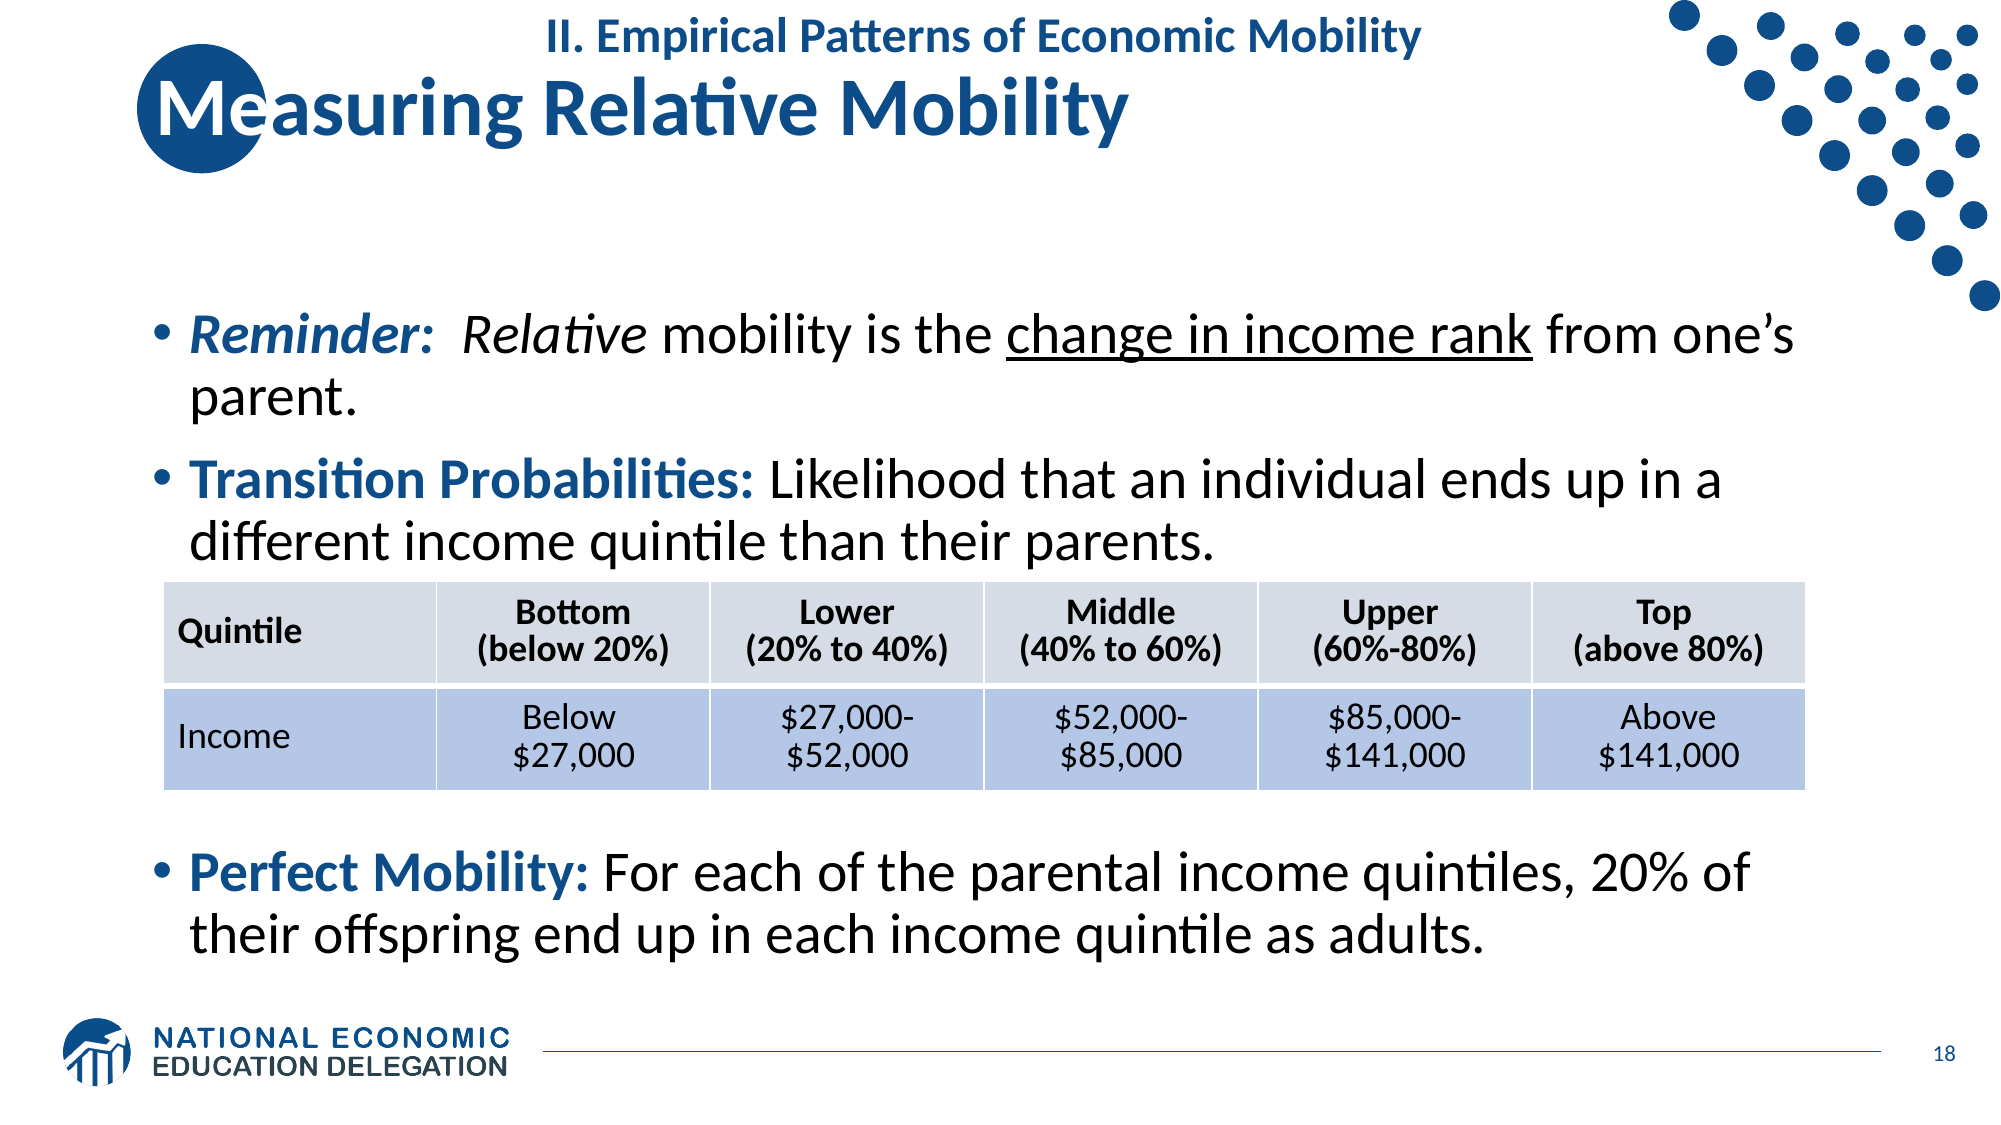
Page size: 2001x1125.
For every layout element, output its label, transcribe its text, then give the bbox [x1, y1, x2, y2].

list Reminder: Relative mobility is the change in income rank from one’s parent. Transition Probabilities: Likelihood that an individual ends up in a different income quintile than their parents. Perfect Mobility: For each of the parental income quintiles, 20% of their offspring end up in each income quintile as adults. [137, 296, 1863, 981]
table_header Bottom (below 20%) [437, 582, 709, 683]
table_header Lower (20% to 40%) [711, 582, 983, 683]
table_cell Income [164, 689, 436, 790]
table_header Middle (40% to 60%) [985, 582, 1257, 683]
table_header Upper (60%-80%) [1259, 582, 1531, 683]
table_cell $27,000-$52,000 [711, 689, 983, 790]
picture [55, 1013, 520, 1091]
table_header Quintile [164, 582, 436, 683]
text_box II. Empirical Patterns of Economic Mobility [530, 0, 1438, 70]
title Measuring Relative Mobility [140, 0, 1866, 218]
slide_number 18 [1521, 1022, 1972, 1082]
table_cell Above $141,000 [1533, 689, 1805, 790]
table_header Top (above 80%) [1533, 582, 1805, 683]
table_cell $52,000-$85,000 [985, 689, 1257, 790]
table_cell $85,000-$141,000 [1259, 689, 1531, 790]
table_cell Below $27,000 [437, 689, 709, 790]
